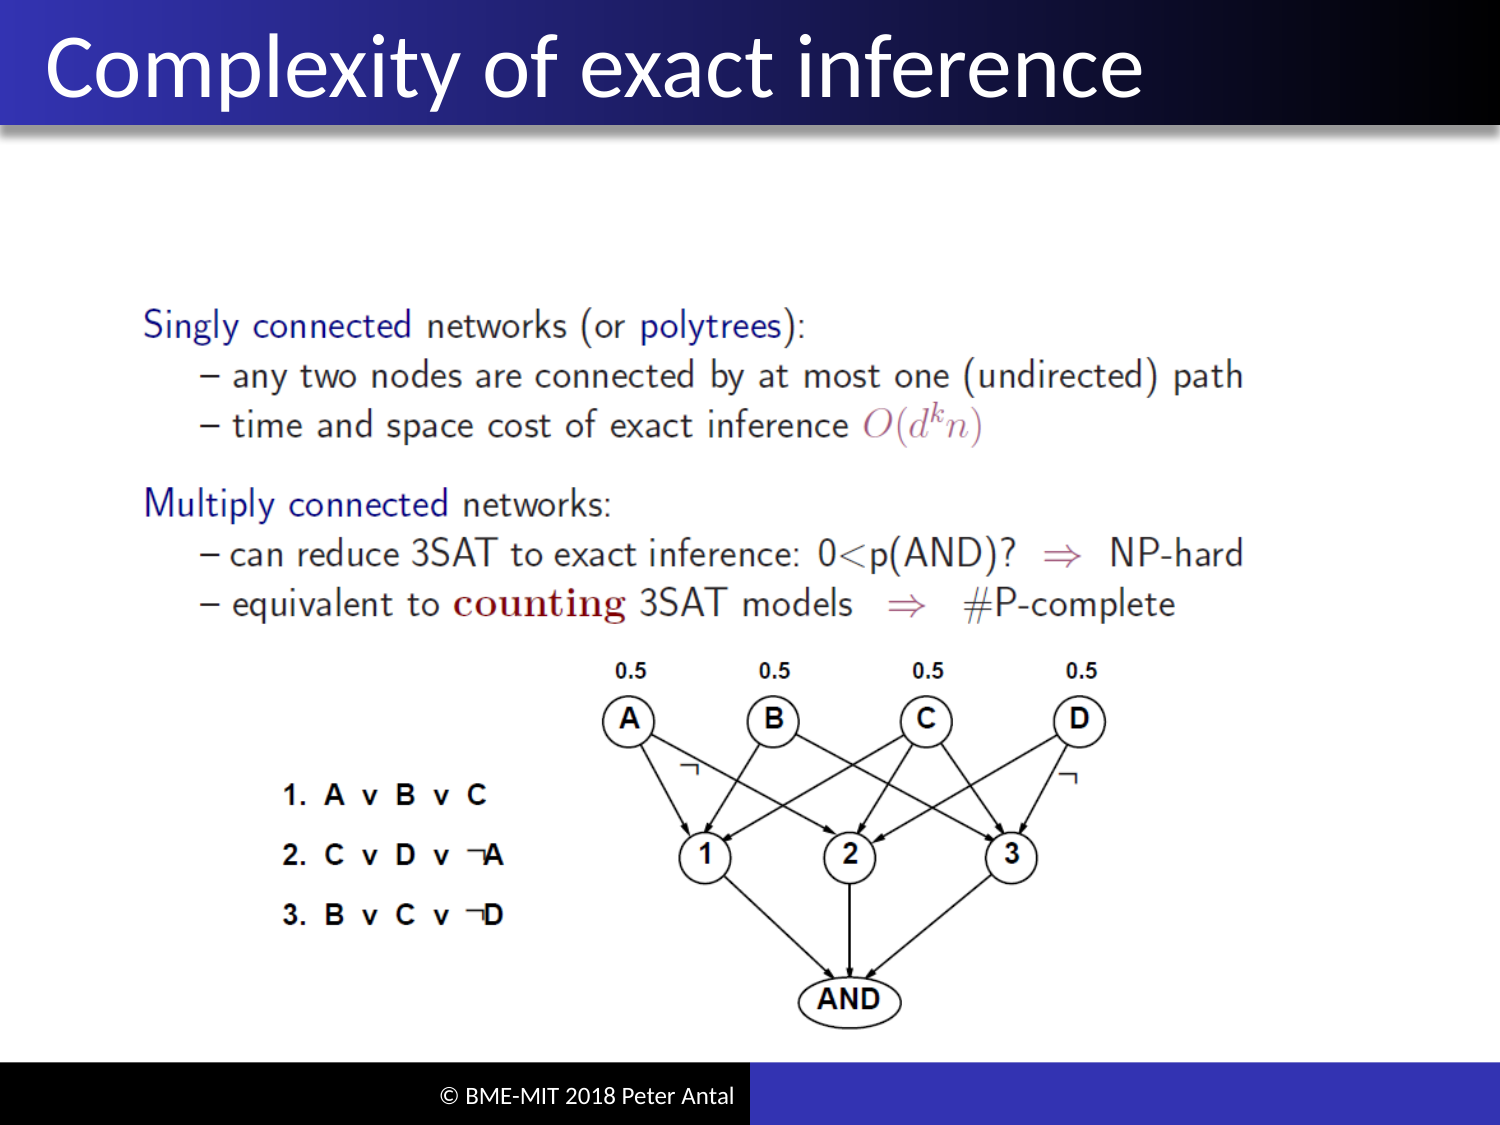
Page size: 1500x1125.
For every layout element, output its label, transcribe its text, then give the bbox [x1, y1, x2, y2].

picture [139, 287, 1361, 1054]
title Complexity of exact inference [0, 0, 1478, 123]
